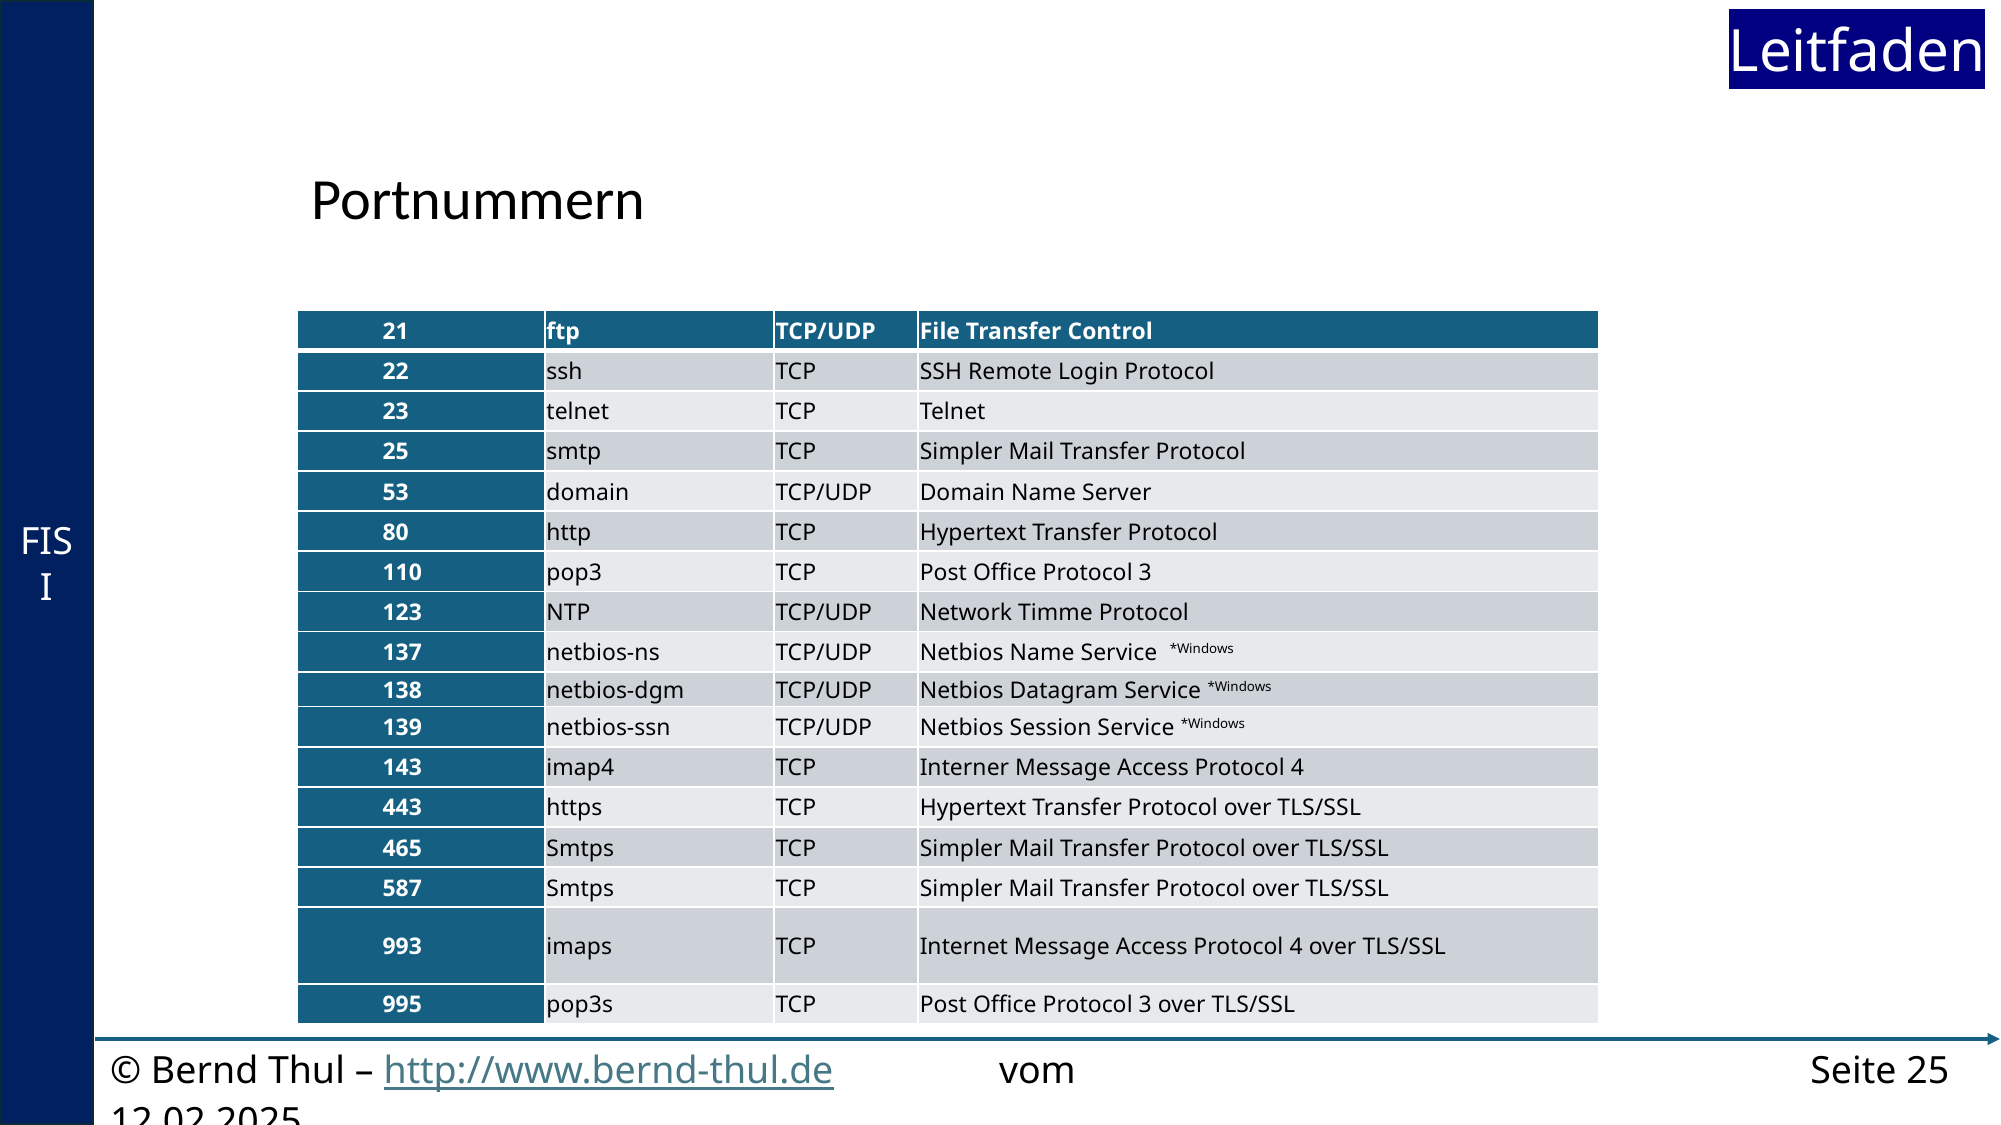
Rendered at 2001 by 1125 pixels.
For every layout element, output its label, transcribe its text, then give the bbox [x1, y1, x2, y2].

table_cell TCP [775, 552, 917, 591]
table_cell pop3s [546, 985, 773, 1023]
table_cell 587 [298, 868, 544, 906]
table_cell TCP [775, 512, 917, 550]
table_cell TCP [775, 828, 917, 866]
table_cell Hypertext Transfer Protocol [919, 512, 1598, 550]
table_cell NTP [546, 592, 773, 631]
table_cell Simpler Mail Transfer Protocol [919, 432, 1598, 470]
table_header ftp [546, 311, 773, 348]
table_cell smtp [546, 432, 773, 470]
table_cell telnet [546, 392, 773, 430]
table_cell TCP [775, 392, 917, 430]
table_cell Simpler Mail Transfer Protocol over TLS/SSL [919, 828, 1598, 866]
table_cell SSH Remote Login Protocol [919, 353, 1598, 390]
table_cell Interner Message Access Protocol 4 [919, 748, 1598, 786]
table_cell Netbios Name Service *Windows [919, 632, 1598, 671]
table_header File Transfer Control [919, 311, 1598, 348]
table_cell TCP/UDP [775, 707, 917, 746]
table_header TCP/UDP [775, 311, 917, 348]
text_box Portnummern [296, 146, 1298, 239]
table_cell Internet Message Access Protocol 4 over TLS/SSL [919, 908, 1598, 983]
table_cell 23 [298, 392, 544, 430]
table_cell TCP [775, 353, 917, 390]
table_cell Telnet [919, 392, 1598, 430]
table_cell TCP/UDP [775, 592, 917, 631]
table_cell Hypertext Transfer Protocol over TLS/SSL [919, 788, 1598, 826]
table_cell Post Office Protocol 3 [919, 552, 1598, 591]
table_cell TCP [775, 432, 917, 470]
table_cell TCP/UDP [775, 472, 917, 510]
table_cell Network Timme Protocol [919, 592, 1598, 631]
table_cell TCP [775, 868, 917, 906]
table_cell 80 [298, 512, 544, 550]
table_cell Post Office Protocol 3 over TLS/SSL [919, 985, 1598, 1023]
table_cell Simpler Mail Transfer Protocol over TLS/SSL [919, 868, 1598, 906]
table_cell Smtps [546, 828, 773, 866]
table_cell https [546, 788, 773, 826]
table_cell 137 [298, 632, 544, 671]
table_cell TCP/UDP [775, 632, 917, 671]
table_cell 25 [298, 432, 544, 470]
table_cell Netbios Datagram Service *Windows [919, 673, 1598, 706]
table_cell 110 [298, 552, 544, 591]
table_cell TCP [775, 985, 917, 1023]
table_cell 143 [298, 748, 544, 786]
table_cell TCP [775, 748, 917, 786]
table_cell 123 [298, 592, 544, 631]
table_cell imaps [546, 908, 773, 983]
table_cell Domain Name Server [919, 472, 1598, 510]
table_cell 138 [298, 673, 544, 706]
table_cell 22 [298, 353, 544, 390]
table_cell netbios-dgm [546, 673, 773, 706]
table_cell 53 [298, 472, 544, 510]
table_cell domain [546, 472, 773, 510]
table_cell http [546, 512, 773, 550]
table_cell 443 [298, 788, 544, 826]
table_cell pop3 [546, 552, 773, 591]
table_cell Netbios Session Service *Windows [919, 707, 1598, 746]
table_cell netbios-ssn [546, 707, 773, 746]
table_header 21 [298, 311, 544, 348]
table_cell imap4 [546, 748, 773, 786]
table_cell TCP [775, 788, 917, 826]
table_cell netbios-ns [546, 632, 773, 671]
table_cell TCP [775, 908, 917, 983]
table_cell 995 [298, 985, 544, 1023]
table_cell ssh [546, 353, 773, 390]
table_cell 993 [298, 908, 544, 983]
table_cell 139 [298, 707, 544, 746]
table_cell Smtps [546, 868, 773, 906]
table_cell TCP/UDP [775, 673, 917, 706]
table_cell 465 [298, 828, 544, 866]
